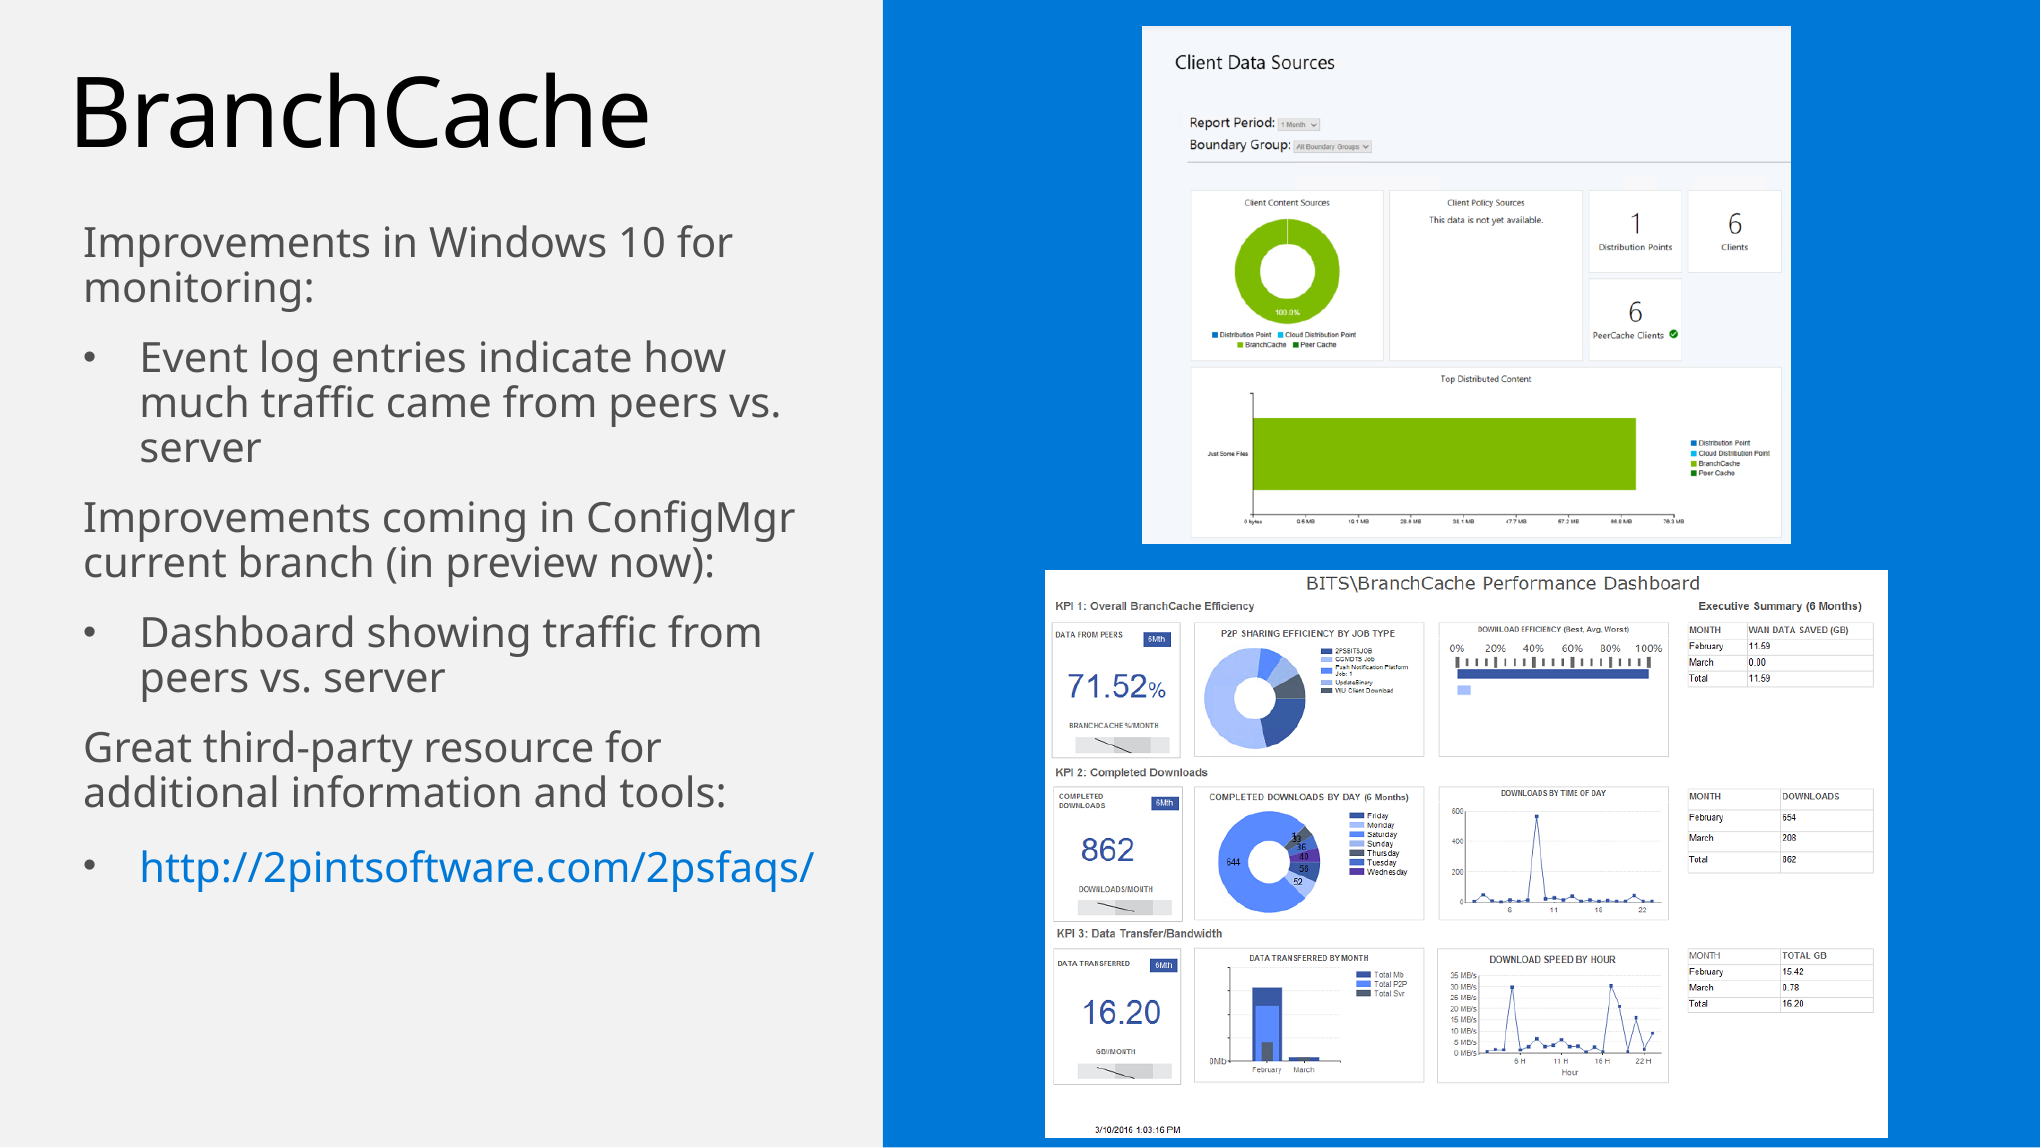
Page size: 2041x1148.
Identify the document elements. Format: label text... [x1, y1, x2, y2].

text_box [882, 0, 2041, 1148]
picture [1044, 569, 1888, 1138]
picture [1141, 26, 1791, 544]
text_box Improvements in Windows 10 for monitoring: Event log entries indicate how much traffic came from peers vs. server Improvements coming in ConfigMgr current branch (in preview now): Dashboard showing traffic from peers vs. server Great third-party resource for additional information and tools: http://2pintsoftware.com/2psfaqs/ [59, 214, 854, 874]
title BranchCache [45, 48, 884, 199]
